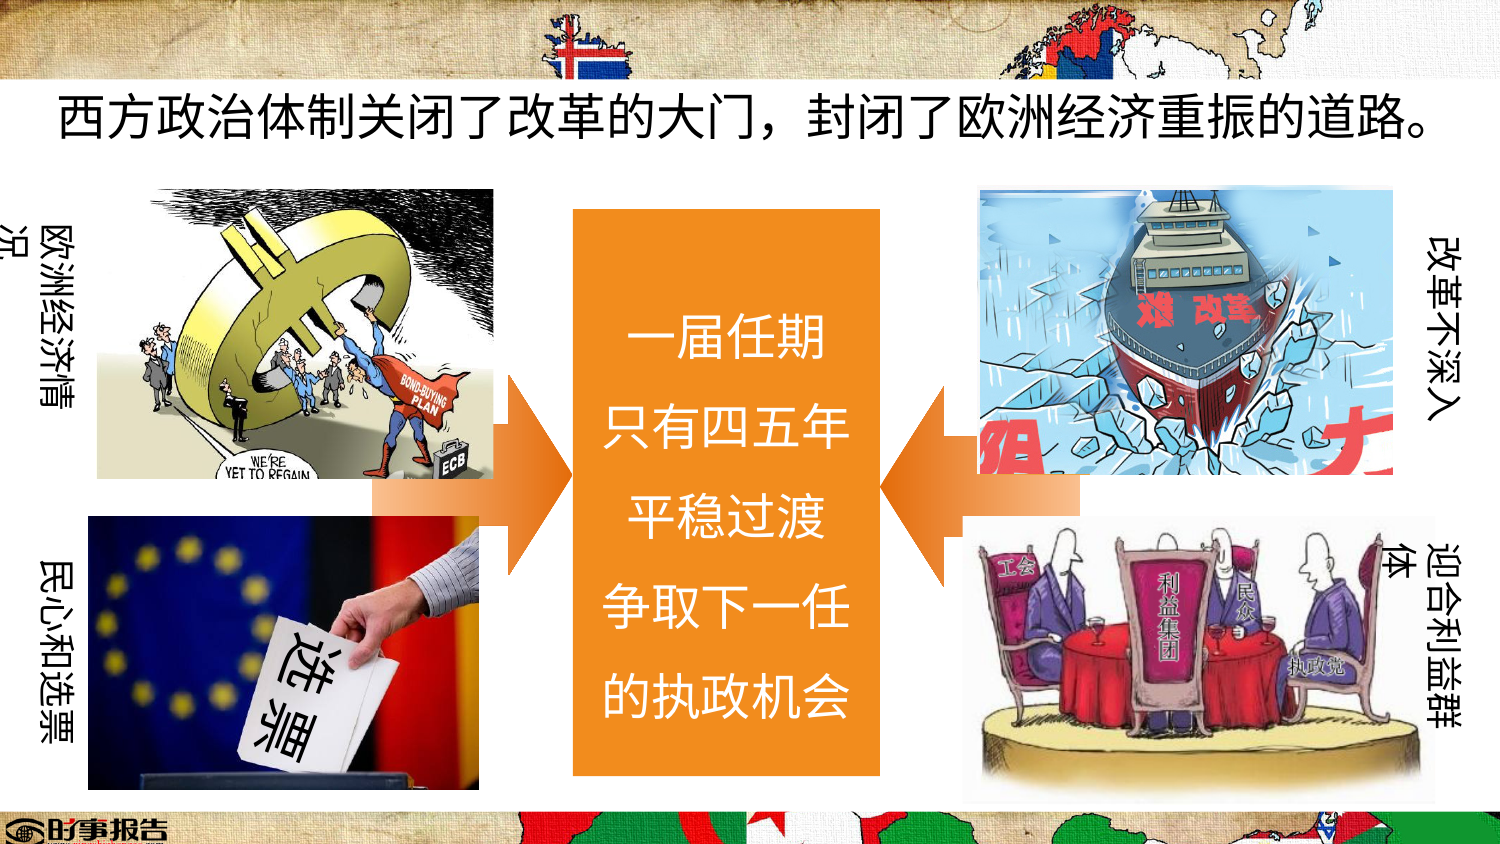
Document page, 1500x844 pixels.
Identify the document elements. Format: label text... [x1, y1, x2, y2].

picture [0, 812, 1500, 844]
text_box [879, 185, 1476, 806]
title 西方政治体制关闭了改革的大门，封闭了欧洲经济重振的道路。 [41, 81, 1500, 151]
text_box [578, 208, 874, 777]
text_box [12, 181, 573, 793]
picture [0, 0, 1500, 79]
